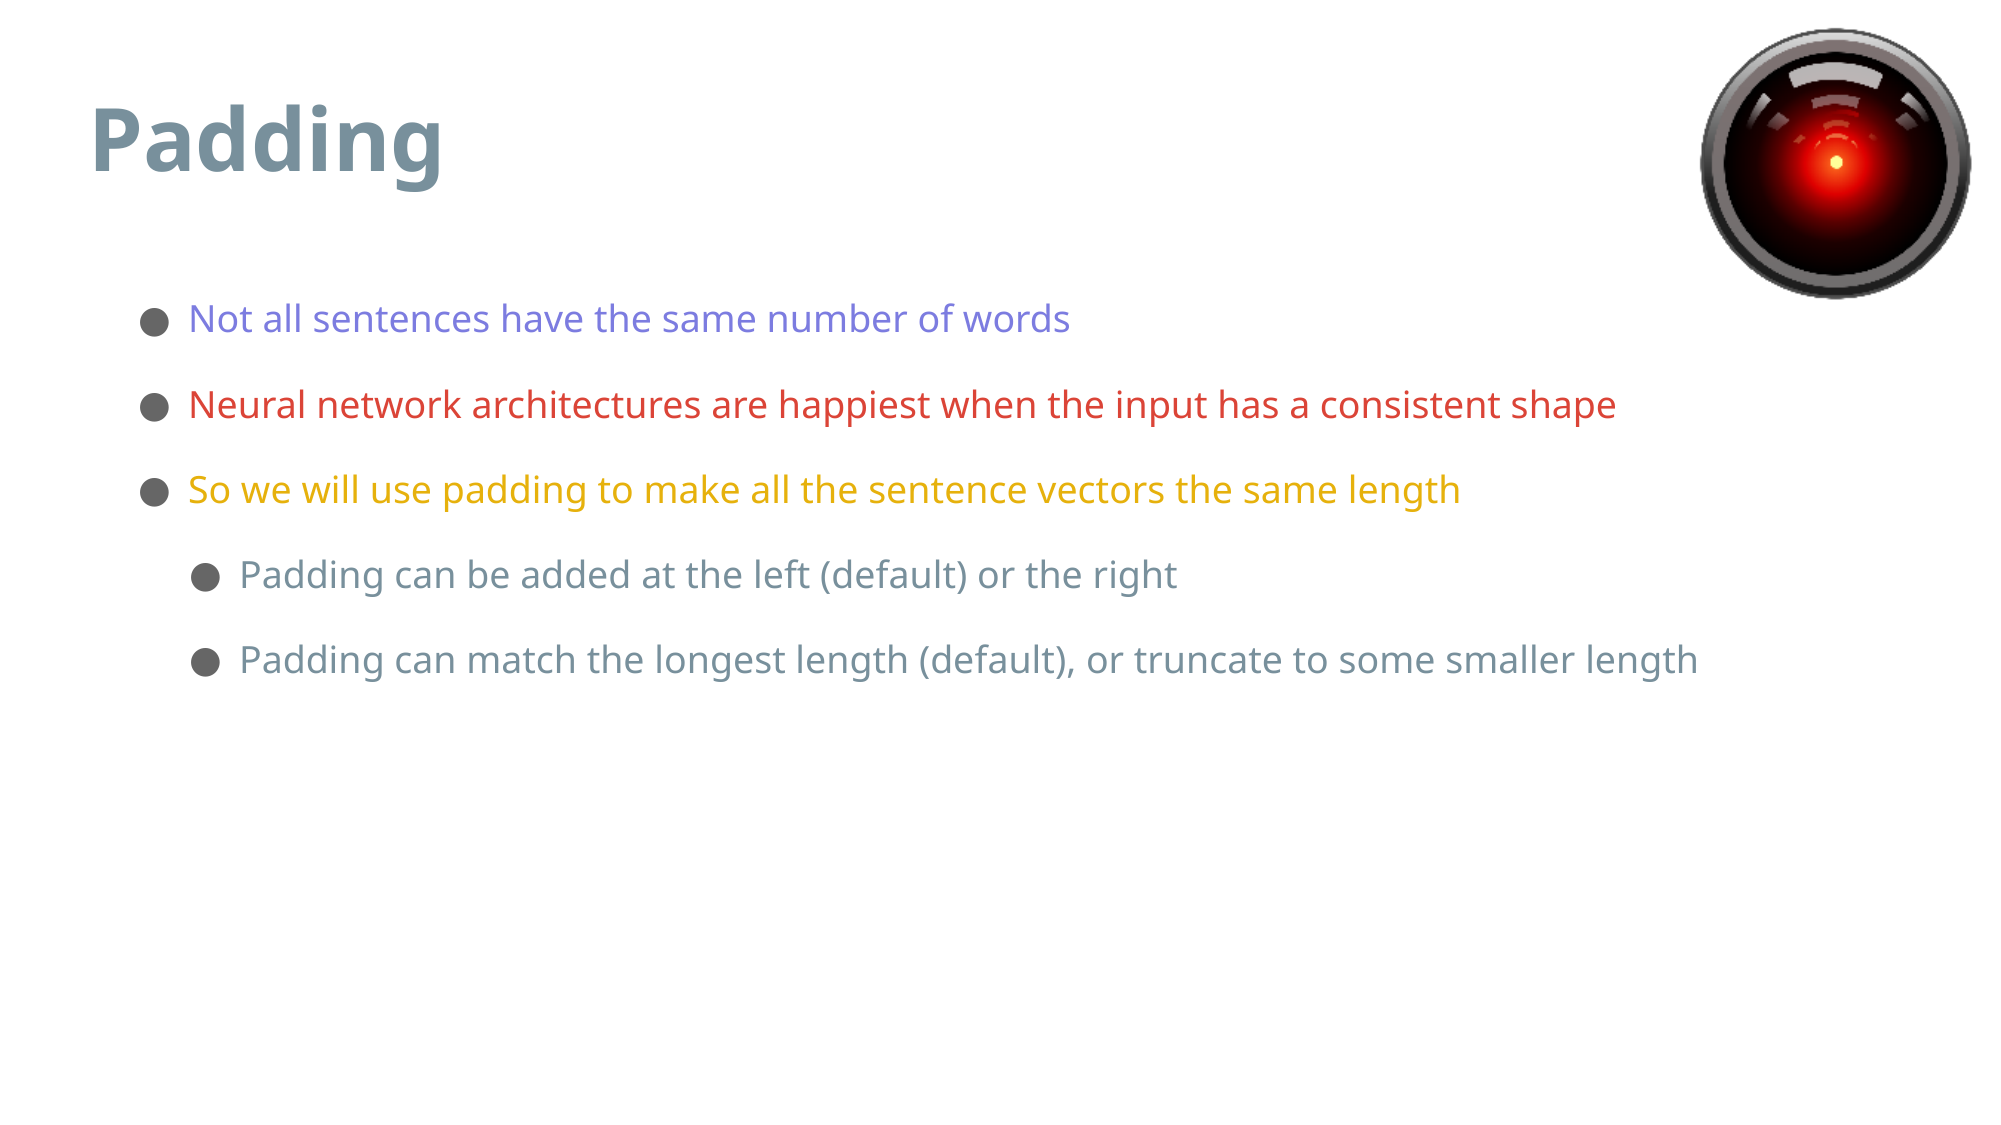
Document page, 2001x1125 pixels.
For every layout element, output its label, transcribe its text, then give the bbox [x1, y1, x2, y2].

title Padding [68, 64, 1679, 240]
list Not all sentences have the same number of words Neural network architectures are happiest when the input has a consistent shape So we will use padding to make all the sentence vectors the same length Padding can be added at the left (default) or the right Padding can match the longest length (default), or truncate to some smaller length [68, 268, 1932, 1049]
picture [1684, 12, 1989, 317]
